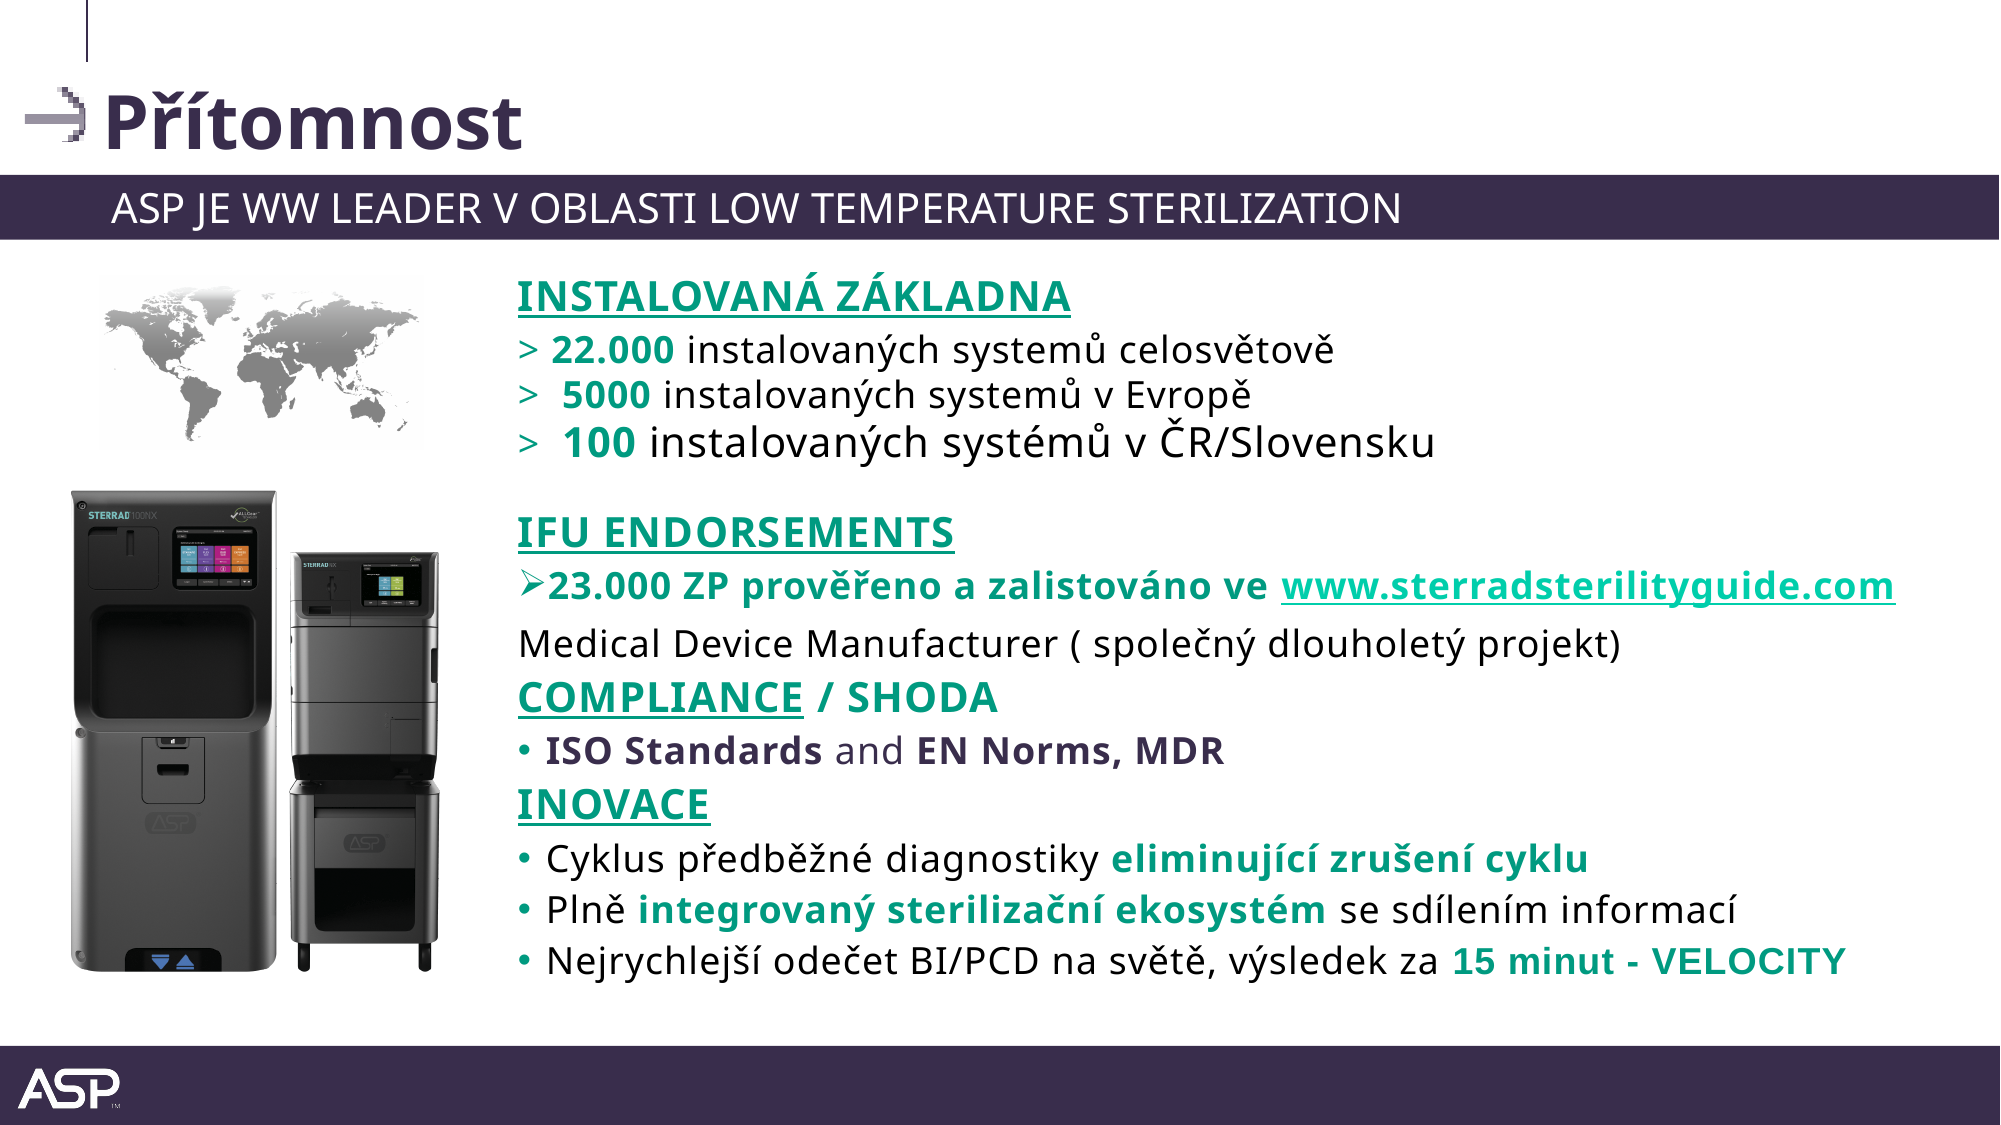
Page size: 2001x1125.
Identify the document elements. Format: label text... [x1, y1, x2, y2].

picture [24, 87, 86, 143]
text_box ASP JE WW LEADER V OBLASTI LOW TEMPERATURE STERILIZATION [0, 174, 1999, 240]
picture [0, 274, 532, 1119]
list Přítomnost [87, 62, 1950, 168]
text_box INSTALOVANÁ ZÁKLADNA > 22.000 instalovaných systemů celosvětově > 5000 instalovaných systemů v Evropě > 100 instalovaných systémů v ČR/Slovensku IFU ENDORSEMENTS 23.000 ZP prověřeno a zalistováno ve www.sterradsterilityguide.com Medical Device Manufacturer ( společný dlouholetý projekt) COMPLIANCE / SHODA ISO Standards and EN Norms, MDR INOVACE Cyklus předběžné diagnostiky eliminující zrušení cyklu Plně integrovaný sterilizační ekosystém se sdílením informací Nejrychlejší odečet BI/PCD na světě, výsledek za 15 minut - VELOCITY [503, 262, 1938, 977]
